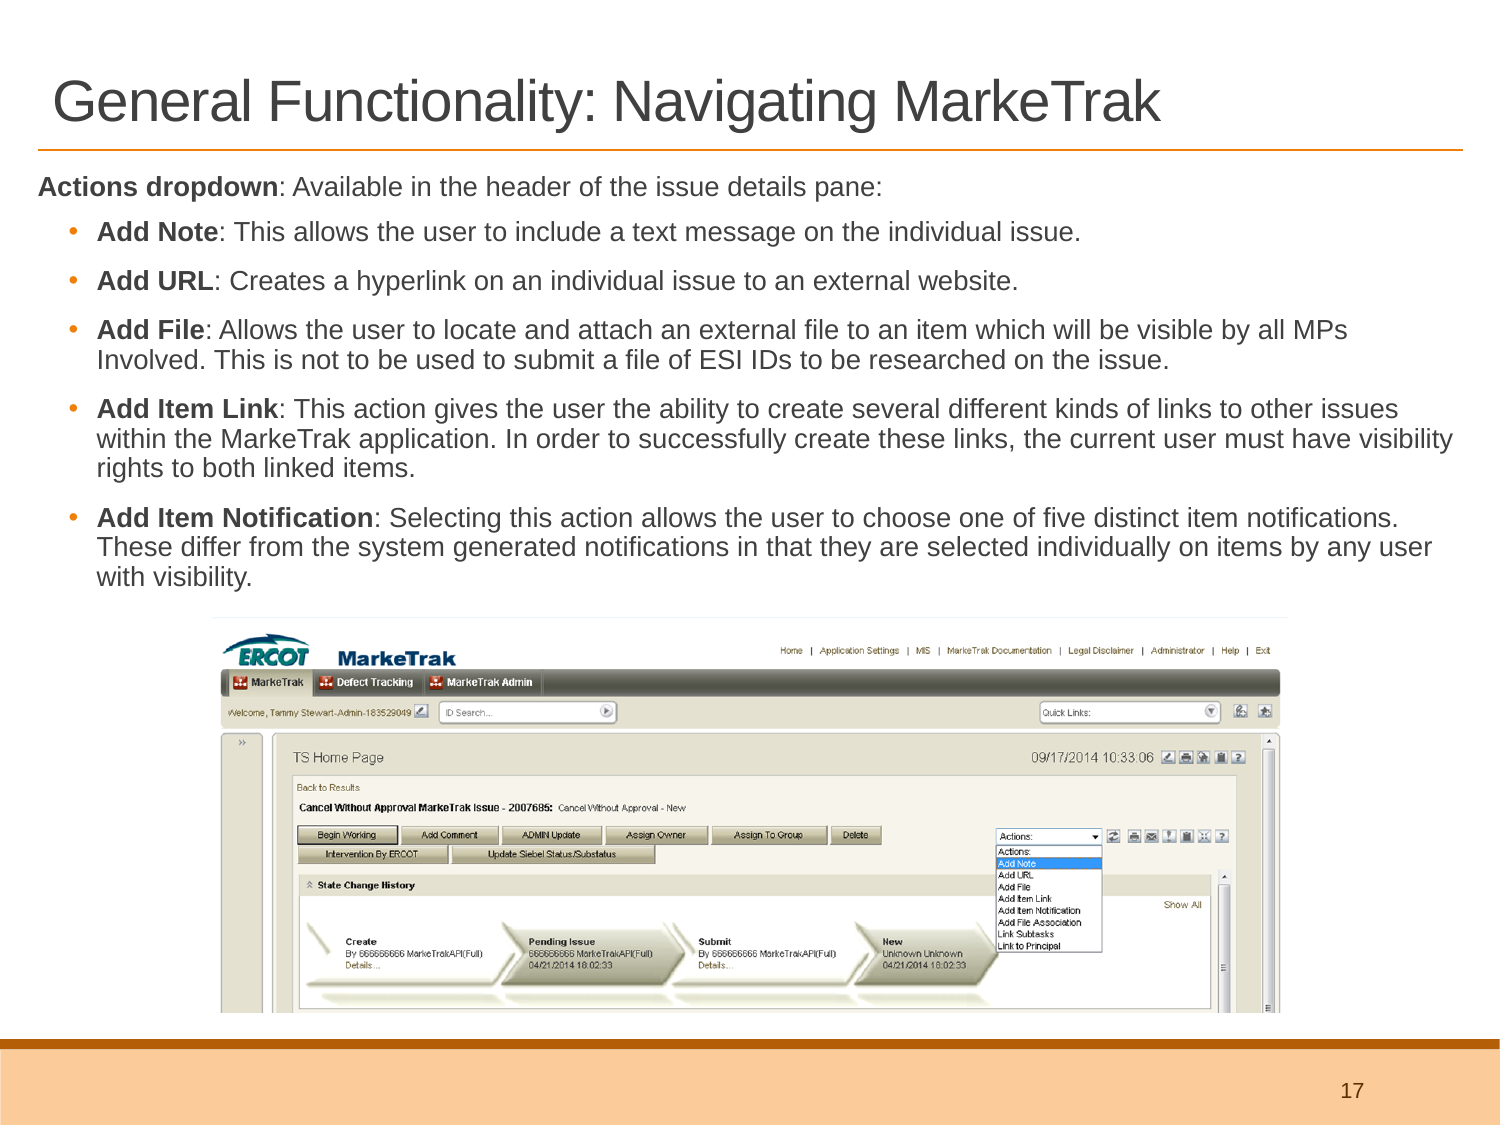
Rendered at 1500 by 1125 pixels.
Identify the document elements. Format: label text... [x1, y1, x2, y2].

picture [211, 616, 1288, 1013]
slide_number 17 [1218, 1059, 1380, 1120]
list Actions dropdown: Available in the header of the issue details pane: Add Note: This allows the user to include a text message on the individual issue. Add URL: Creates a hyperlink on an individual issue to an external website. Add File: Allows the user to locate and attach an external file to an item which will be visible by all MPs Involved. This is not to be used to submit a file of ESI IDs to be researched on the issue. Add Item Link: This action gives the user the ability to create several different kinds of links to other issues within the MarkeTrak application. In order to successfully create these links, the current user must have visibility rights to both linked items. Add Item Notification: Selecting this action allows the user to choose one of five distinct item notifications. These differ from the system generated notifications in that they are selected individually on items by any user with visibility. [37, 164, 1463, 603]
title General Functionality: Navigating MarkeTrak [37, 37, 1275, 141]
